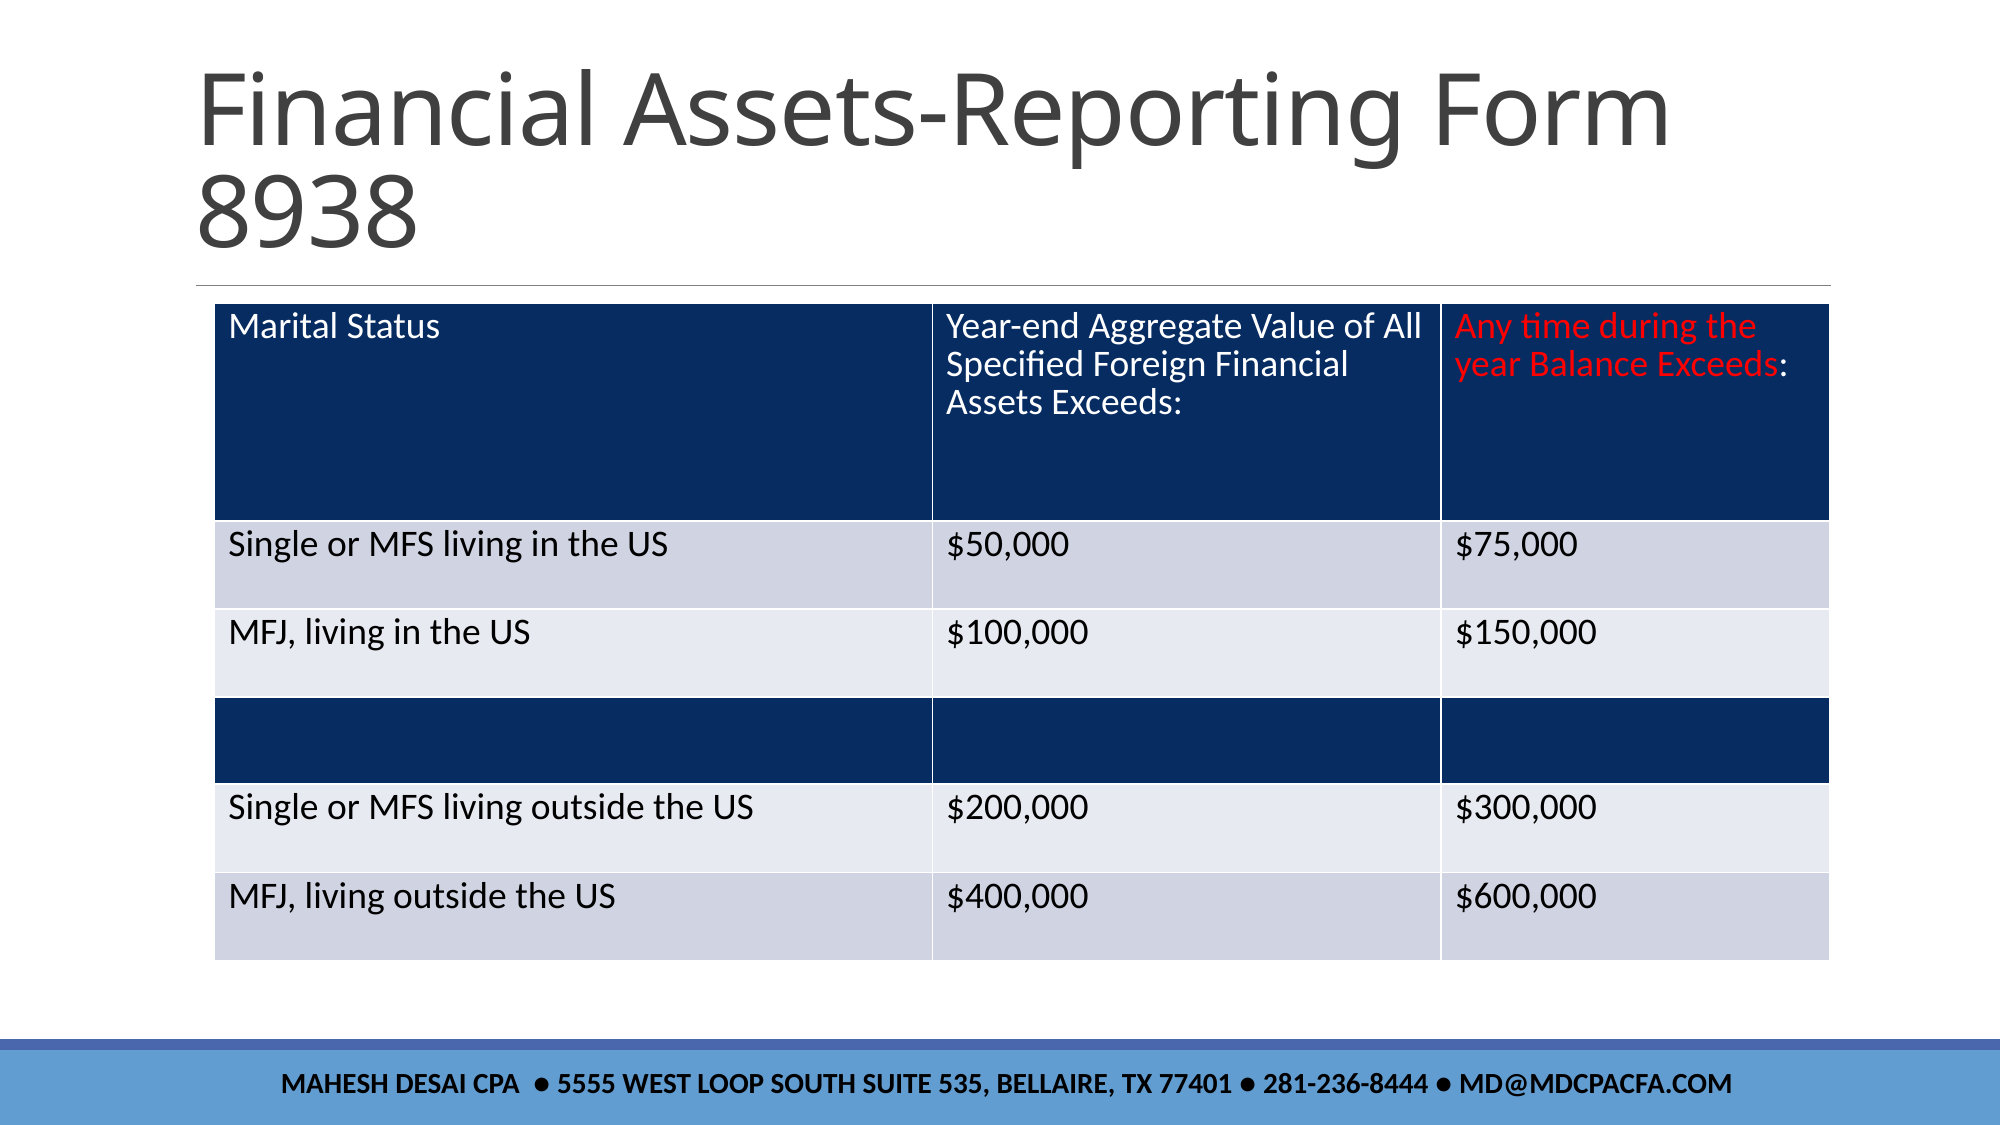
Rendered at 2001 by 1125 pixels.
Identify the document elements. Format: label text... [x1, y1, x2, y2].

table_cell [1442, 698, 1829, 783]
footer Mahesh Desai CPA ● 5555 West loop south Suite 535, Bellaire, tx 77401 ● 281-236-8444 ● md@mdcpacfa.com [137, 1046, 1884, 1117]
table_cell $600,000 [1442, 873, 1829, 960]
table_cell $400,000 [933, 873, 1440, 960]
table_cell [215, 698, 932, 783]
table_cell Single or MFS living outside the US [215, 785, 932, 872]
table_cell MFJ, living outside the US [215, 873, 932, 960]
title Financial Assets-Reporting Form 8938 [180, 47, 1830, 285]
table_cell [933, 698, 1440, 783]
table_cell $200,000 [933, 785, 1440, 872]
table_cell MFJ, living in the US [215, 610, 932, 696]
table_cell $100,000 [933, 610, 1440, 696]
table_header Year-end Aggregate Value of All Specified Foreign Financial Assets Exceeds: [933, 304, 1440, 520]
table_cell $50,000 [933, 522, 1440, 608]
table_header Any time during the year Balance Exceeds: [1442, 304, 1829, 520]
table_cell $150,000 [1442, 610, 1829, 696]
table_cell $300,000 [1442, 785, 1829, 872]
table_header Marital Status [215, 304, 932, 520]
table_cell Single or MFS living in the US [215, 522, 932, 608]
table_cell $75,000 [1442, 522, 1829, 608]
